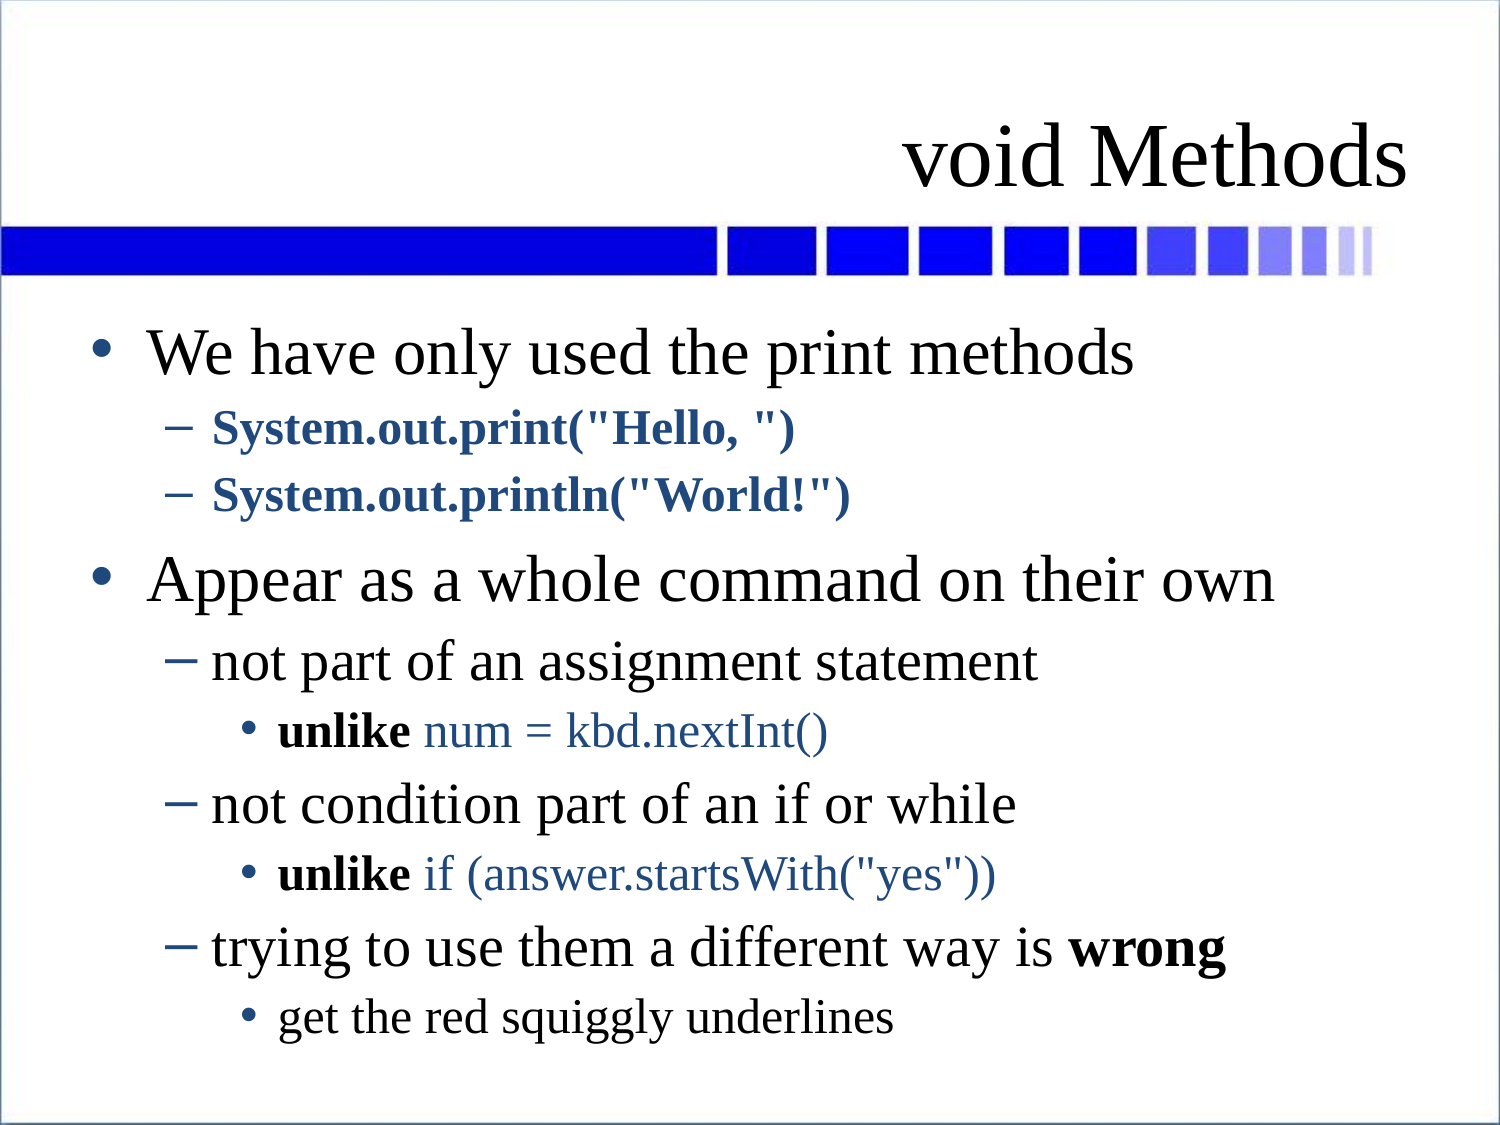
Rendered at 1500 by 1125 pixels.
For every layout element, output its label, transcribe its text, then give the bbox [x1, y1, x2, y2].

title void Methods [74, 44, 1426, 213]
list We have only used the print methods System.out.print("Hello, ") System.out.println("World!") Appear as a whole command on their own not part of an assignment statement unlike num = kbd.nextInt() not condition part of an if or while unlike if (answer.startsWith("yes")) trying to use them a different way is wrong get the red squiggly underlines [74, 299, 1426, 1063]
picture [0, 0, 1500, 1125]
